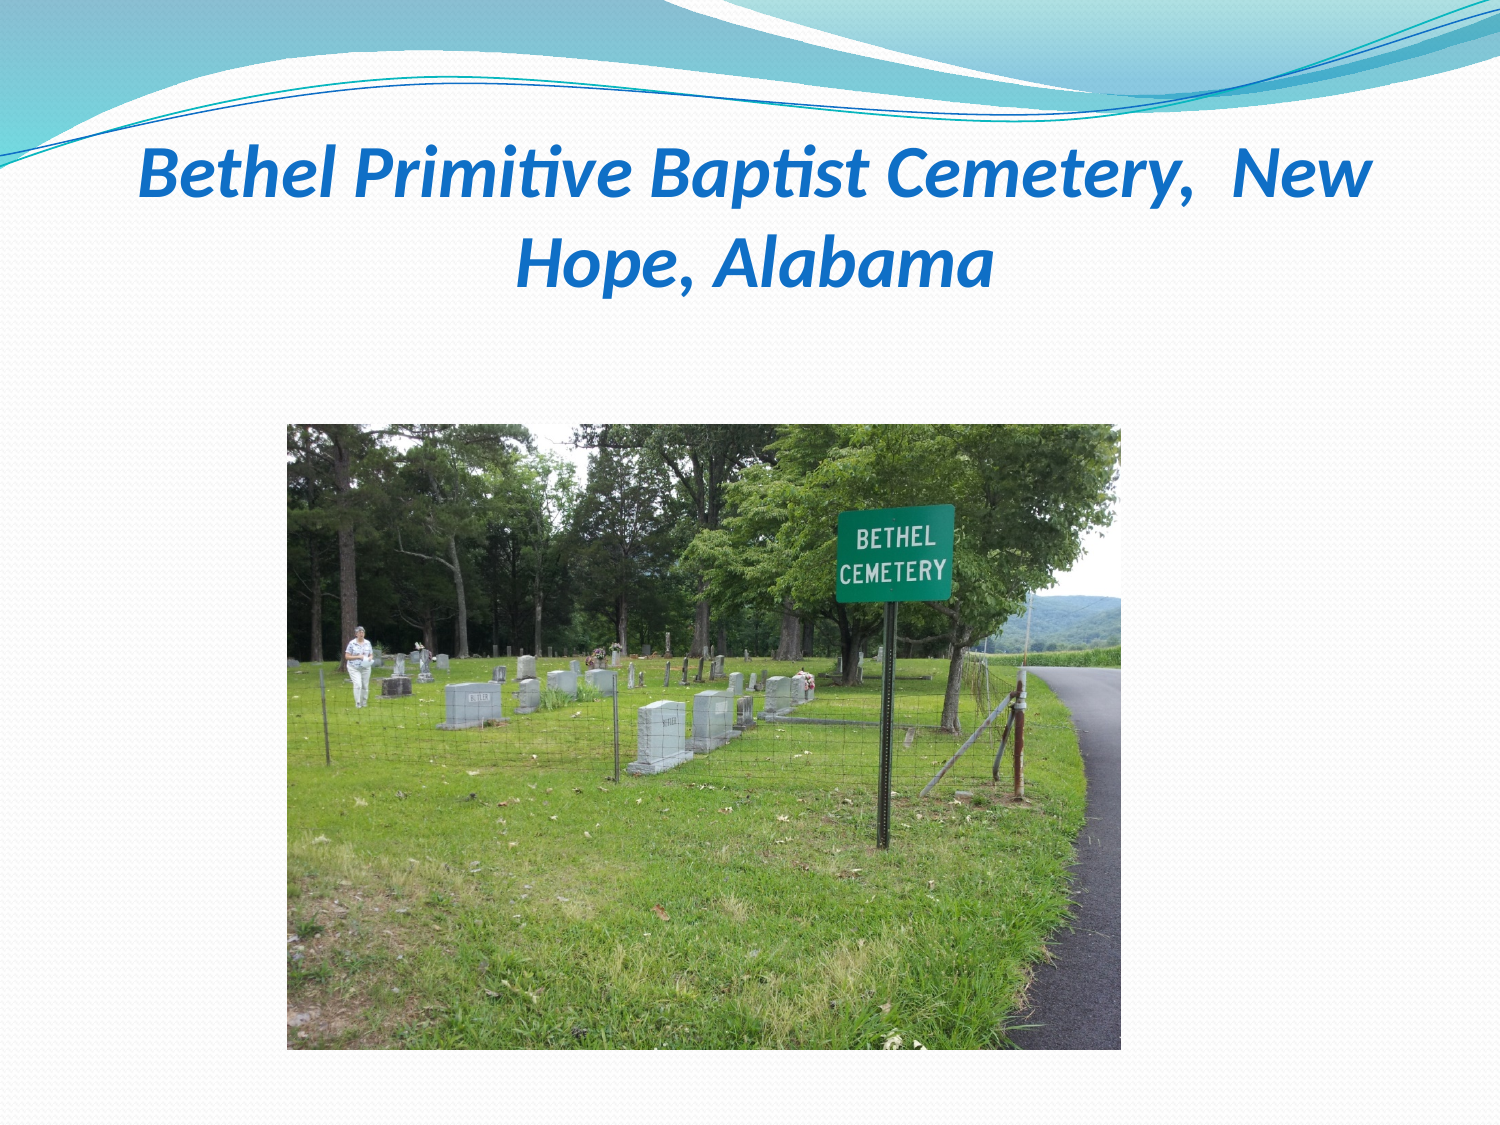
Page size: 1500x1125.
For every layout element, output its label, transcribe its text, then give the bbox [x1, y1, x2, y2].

picture [287, 424, 1122, 1051]
title Bethel Primitive Baptist Cemetery, New Hope, Alabama [75, 115, 1438, 303]
